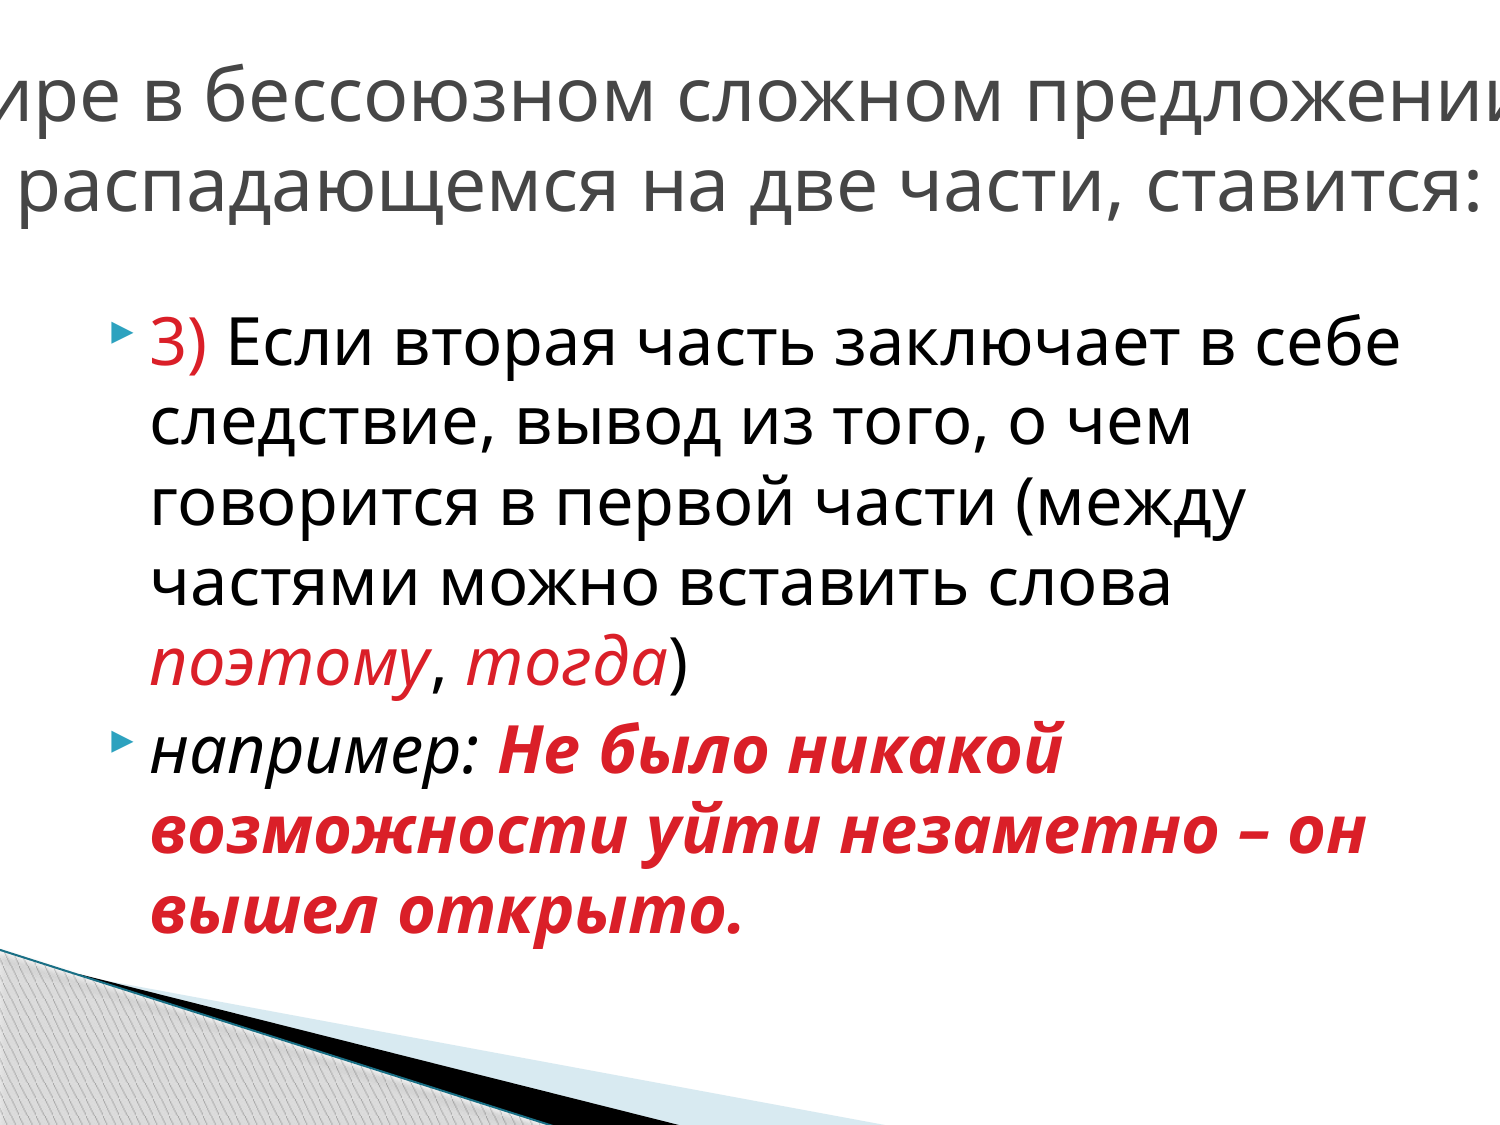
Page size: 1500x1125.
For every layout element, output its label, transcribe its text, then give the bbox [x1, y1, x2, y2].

list 3) Если вторая часть заключает в себе следствие, вывод из того, о чем говорится в первой части (между частями можно вставить слова поэтому, тогда) например: Не было никакой возможности уйти незаметно – он вышел открыто. [75, 290, 1425, 1034]
text_box Тире в бессоюзном сложном предложении, распадающемся на две части, ставится: [0, 42, 1500, 231]
